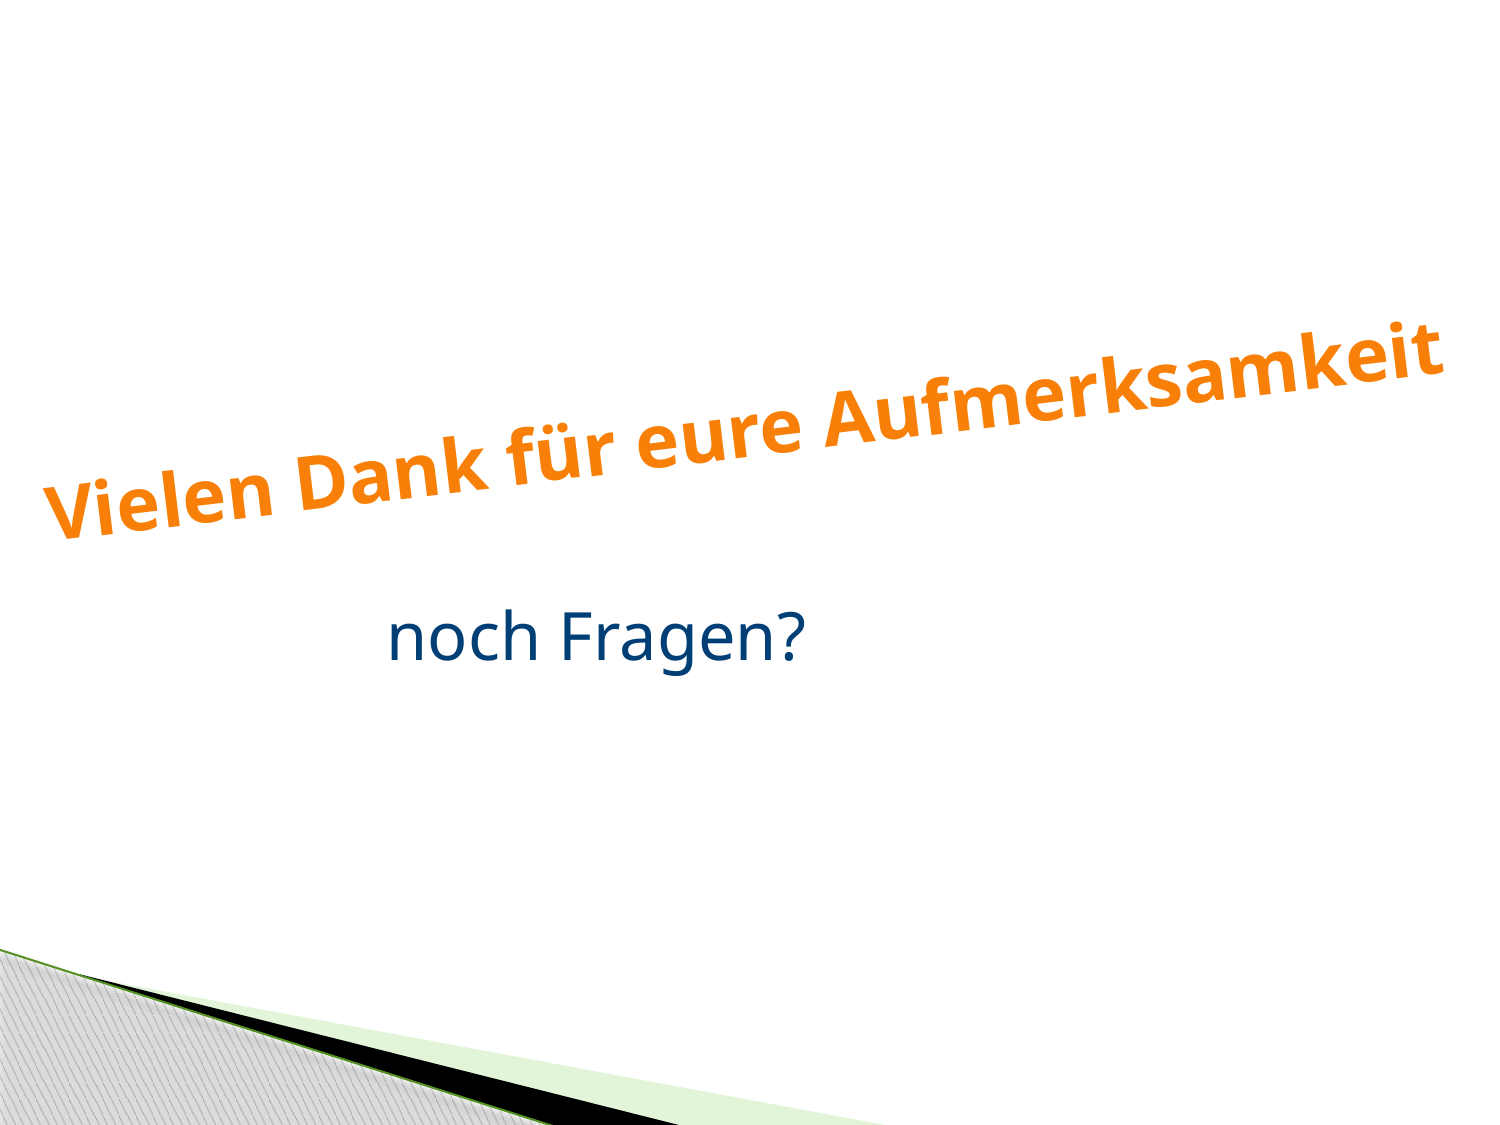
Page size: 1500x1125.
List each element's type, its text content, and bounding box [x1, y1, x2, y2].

text_box Vielen Dank für eure Aufmerksamkeit [0, 243, 1500, 611]
text_box noch Fragen? [371, 586, 1353, 681]
